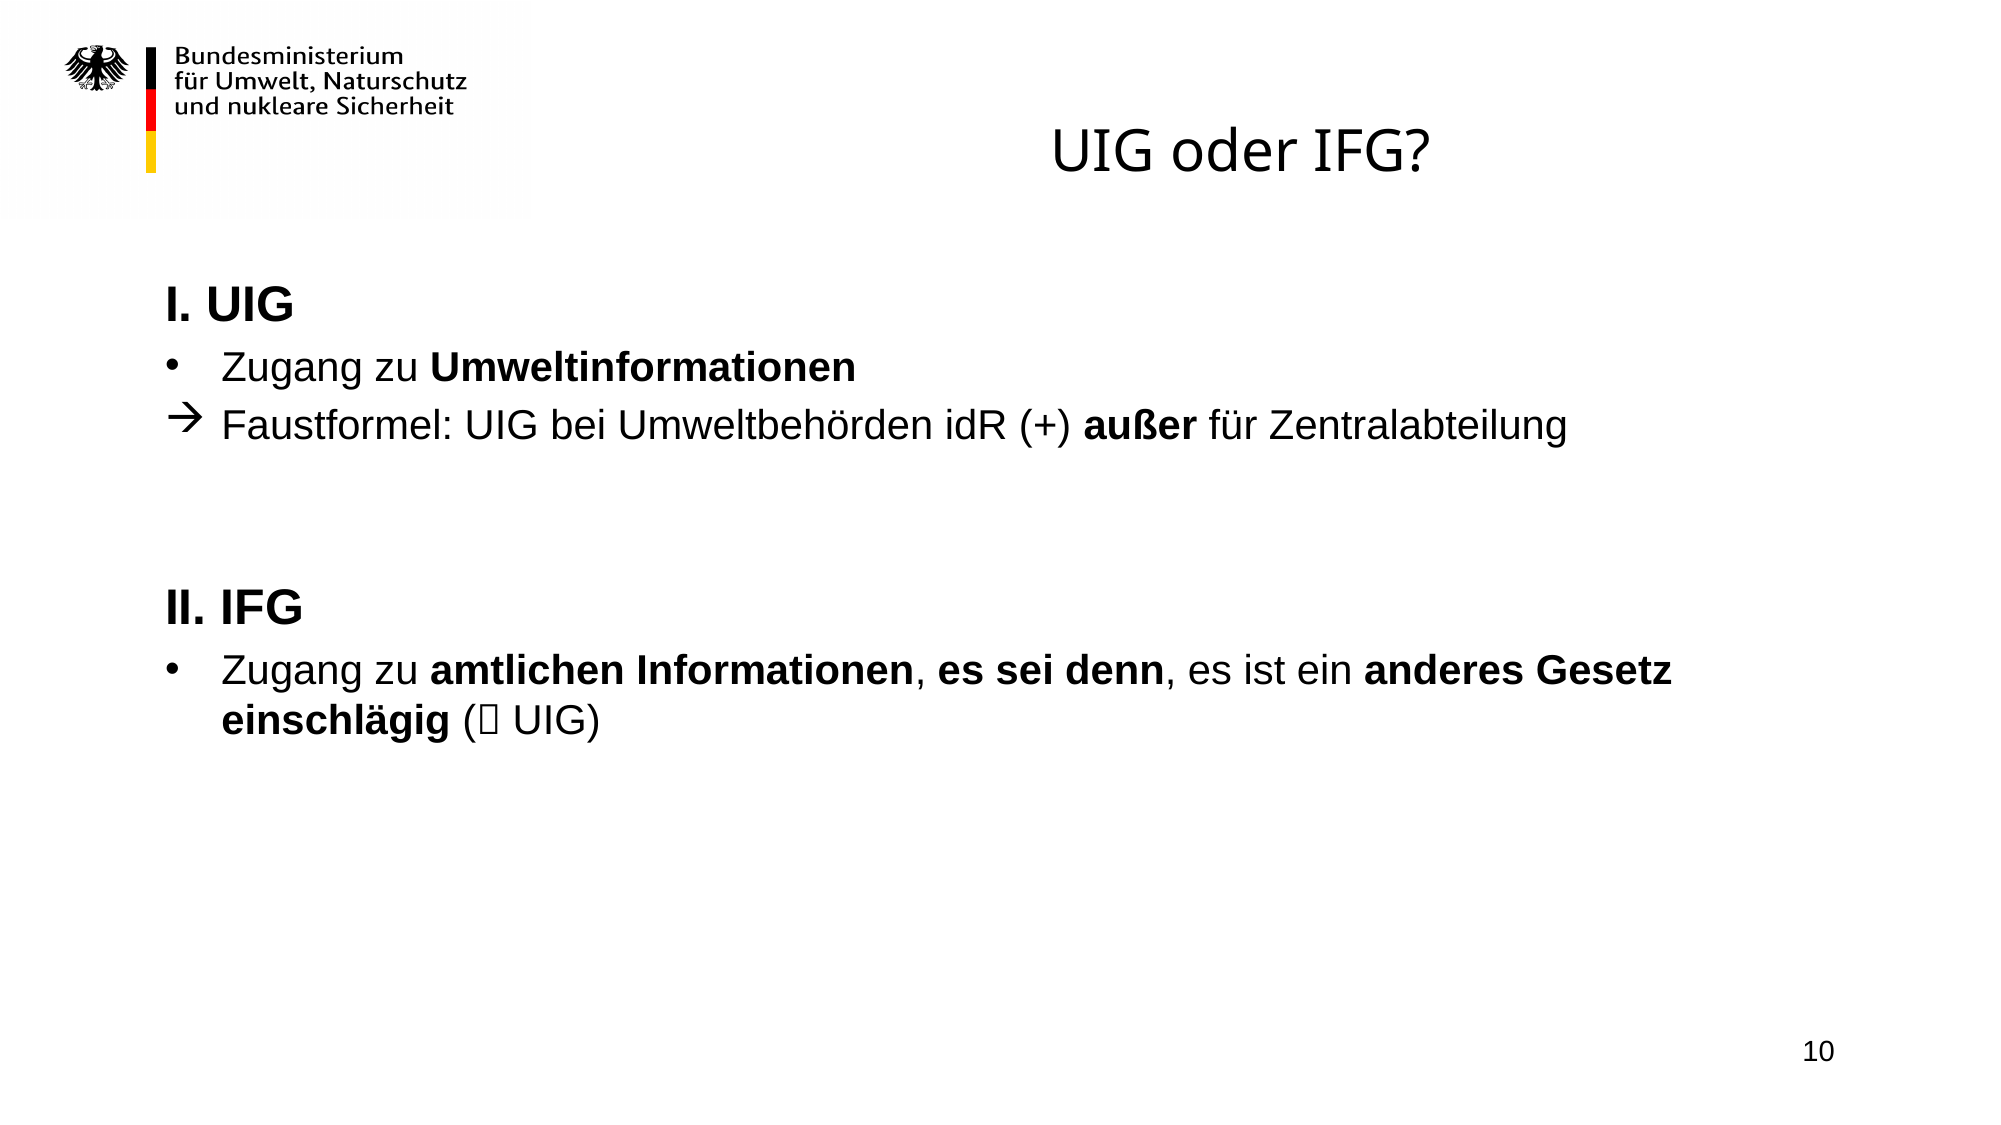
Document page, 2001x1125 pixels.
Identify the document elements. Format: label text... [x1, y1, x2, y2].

title UIG oder IFG? [700, 54, 1851, 243]
slide_number 10 [1433, 1025, 1850, 1100]
list I. UIG Zugang zu Umweltinformationen Faustformel: UIG bei Umweltbehörden idR (+) außer für Zentralabteilung II. IFG Zugang zu amtlichen Informationen, es sei denn, es ist ein anderes Gesetz einschlägig ( UIG) [150, 263, 1850, 1000]
picture [0, 1, 531, 219]
